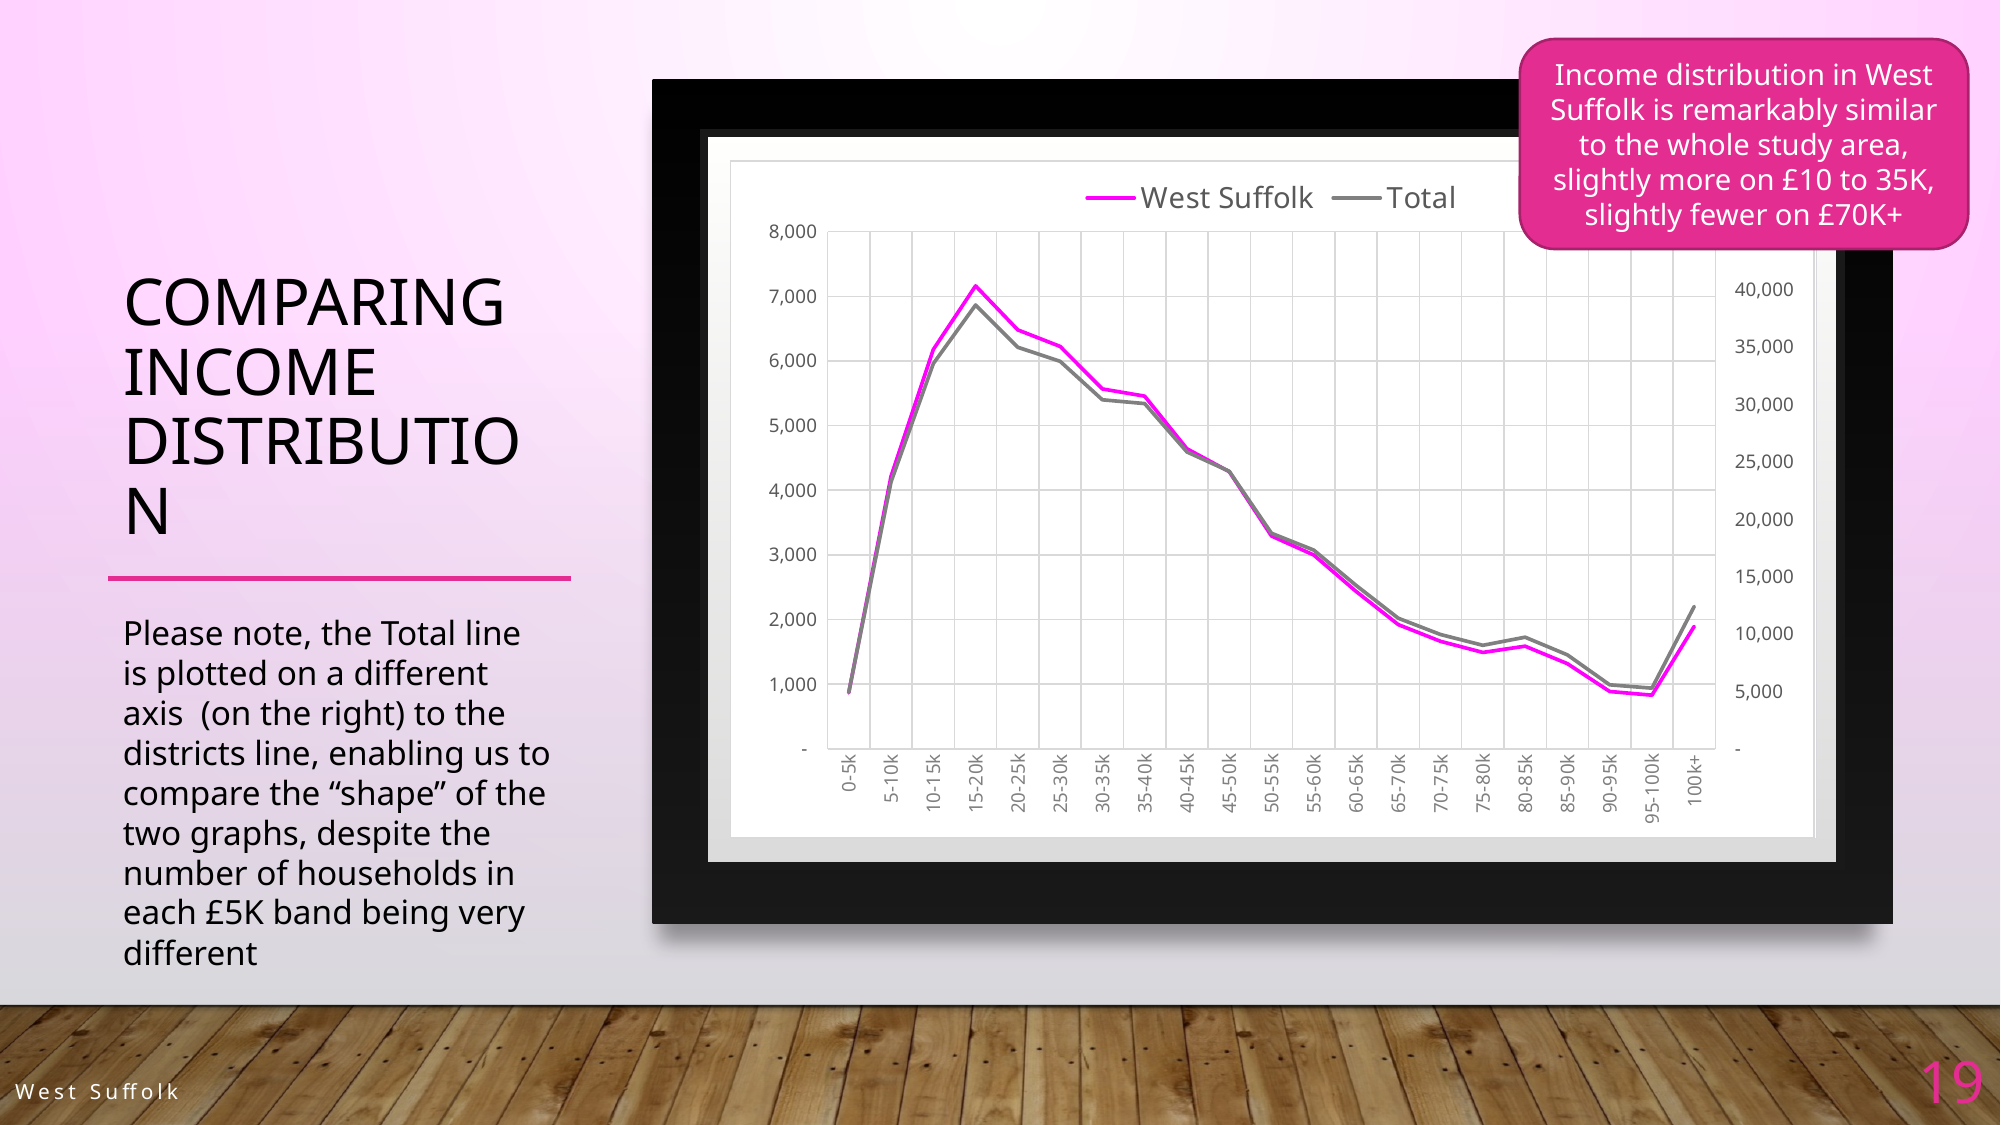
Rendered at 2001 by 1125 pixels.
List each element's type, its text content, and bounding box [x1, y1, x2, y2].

text_box Income distribution in West Suffolk is remarkably similar to the whole study area, slightly more on £10 to 35K, slightly fewer on £70K+ [1518, 37, 1970, 251]
table_cell 2020-21 [651, 580, 1882, 951]
chart [729, 159, 1816, 839]
text_box [0, 330, 2000, 1004]
text_box Please note, the Total line is plotted on a different axis (on the right) to the districts line, enabling us to compare the “shape” of the two graphs, despite the number of households in each £5K band being very different [108, 604, 569, 979]
text_box [0, 0, 2000, 330]
picture [0, 1006, 2000, 1125]
text_box Comparing income distribution [108, 241, 572, 549]
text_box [652, 78, 1894, 924]
